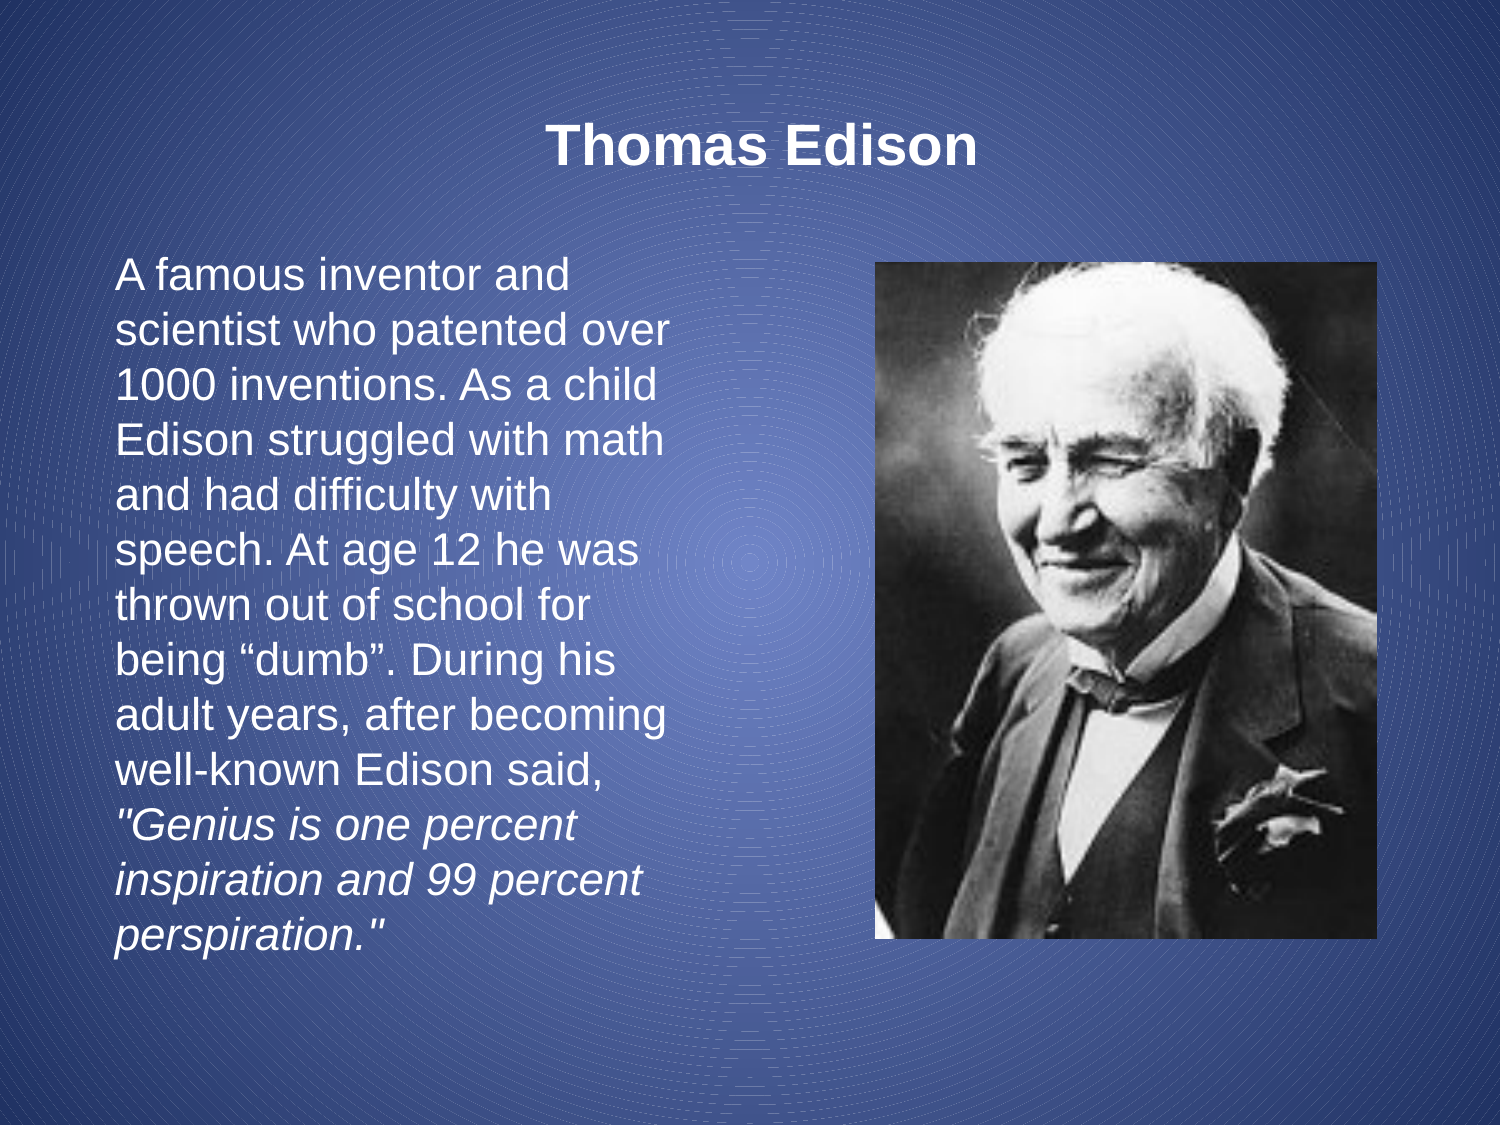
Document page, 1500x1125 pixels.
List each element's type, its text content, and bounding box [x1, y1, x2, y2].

text_box Thomas Edison [62, 99, 1463, 185]
picture [874, 262, 1378, 939]
text_box A famous inventor and scientist who patented over 1000 inventions. As a child Edison struggled with math and had difficulty with speech. At age 12 he was thrown out of school for being “dumb”. During his adult years, after becoming well-known Edison said, "Genius is one percent inspiration and 99 percent perspiration." [99, 237, 725, 967]
